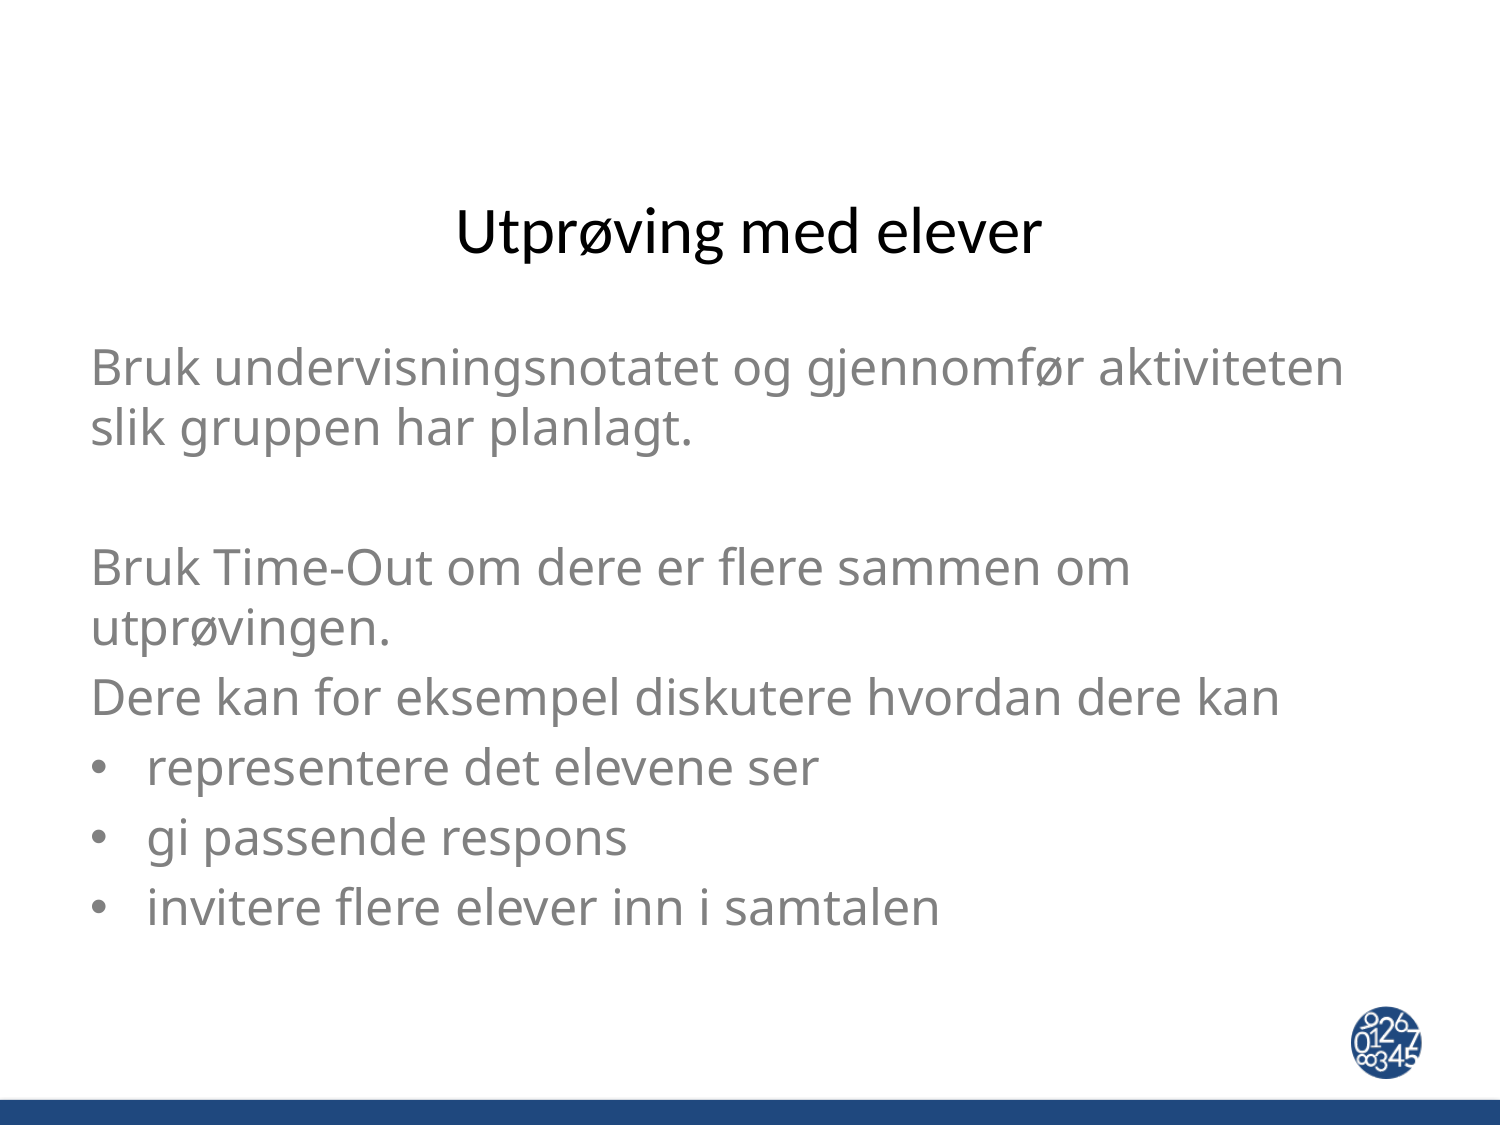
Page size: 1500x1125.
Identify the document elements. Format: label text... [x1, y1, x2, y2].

title Utprøving med elever [75, 150, 1425, 303]
list Bruk undervisningsnotatet og gjennomfør aktiviteten slik gruppen har planlagt. Bruk Time-Out om dere er flere sammen om utprøvingen. Dere kan for eksempel diskutere hvordan dere kan representere det elevene ser gi passende respons invitere flere elever inn i samtalen [75, 328, 1425, 1069]
picture [1351, 1006, 1428, 1079]
